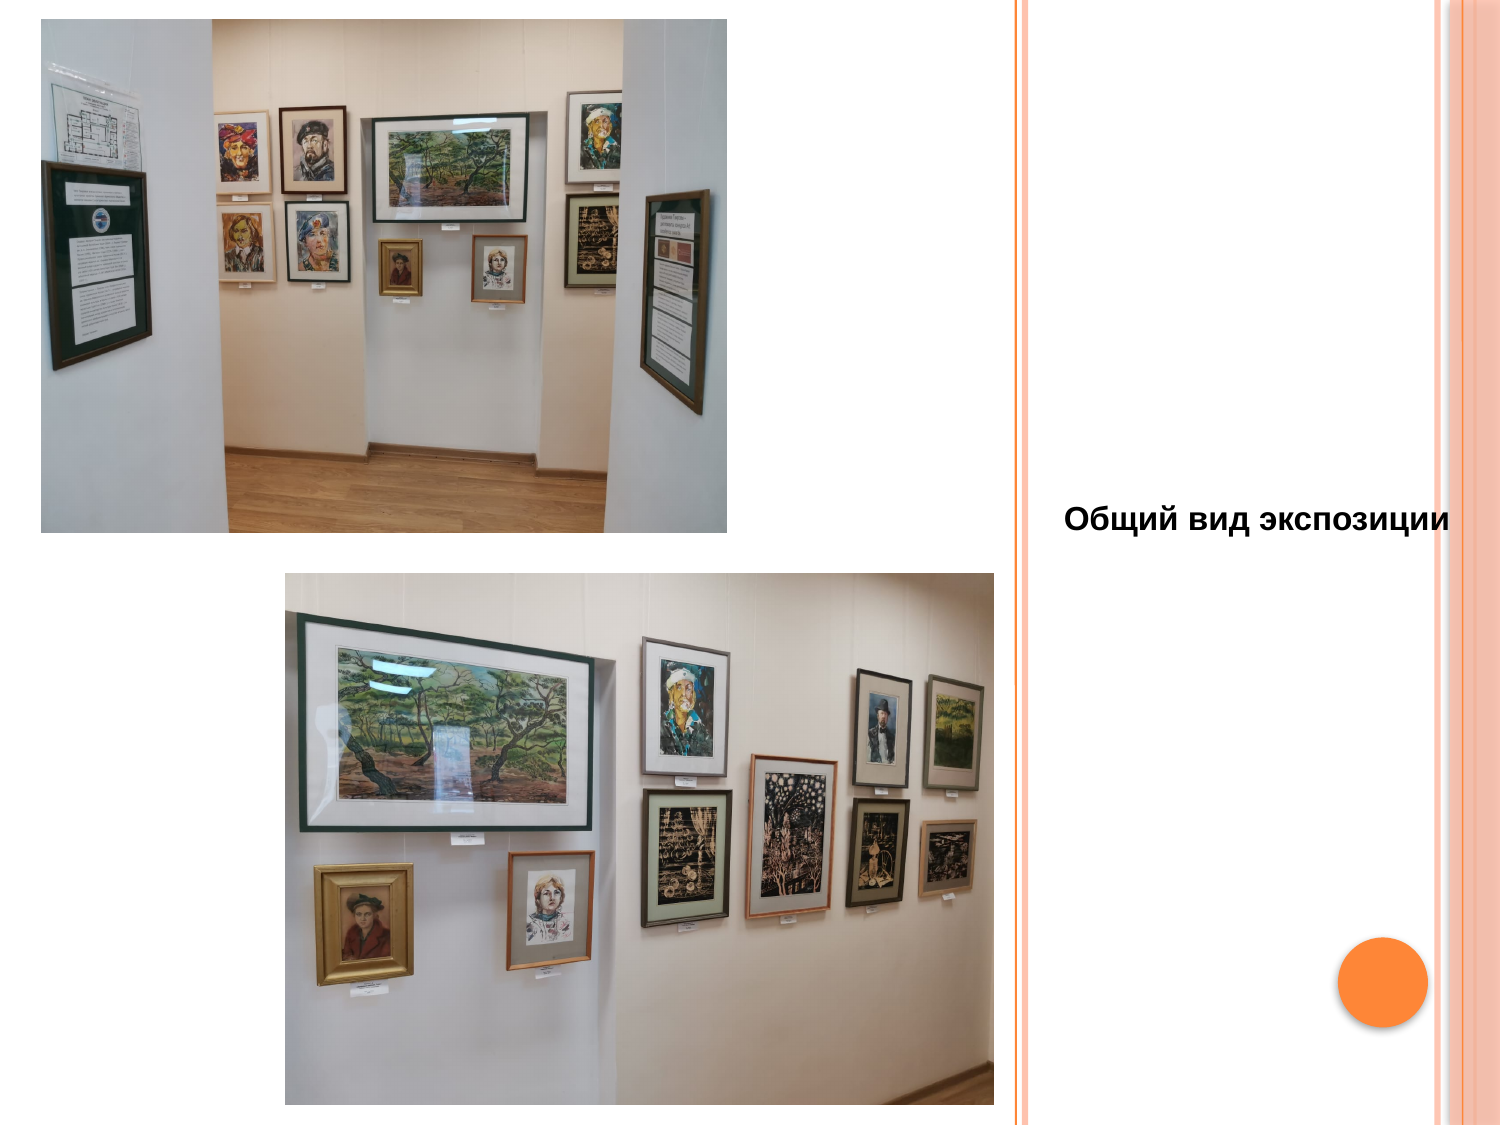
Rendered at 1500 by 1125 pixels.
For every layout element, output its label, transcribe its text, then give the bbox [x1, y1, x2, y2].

picture [40, 18, 727, 534]
picture [284, 572, 995, 1106]
list Общий вид экспозиции [1025, 420, 1499, 705]
